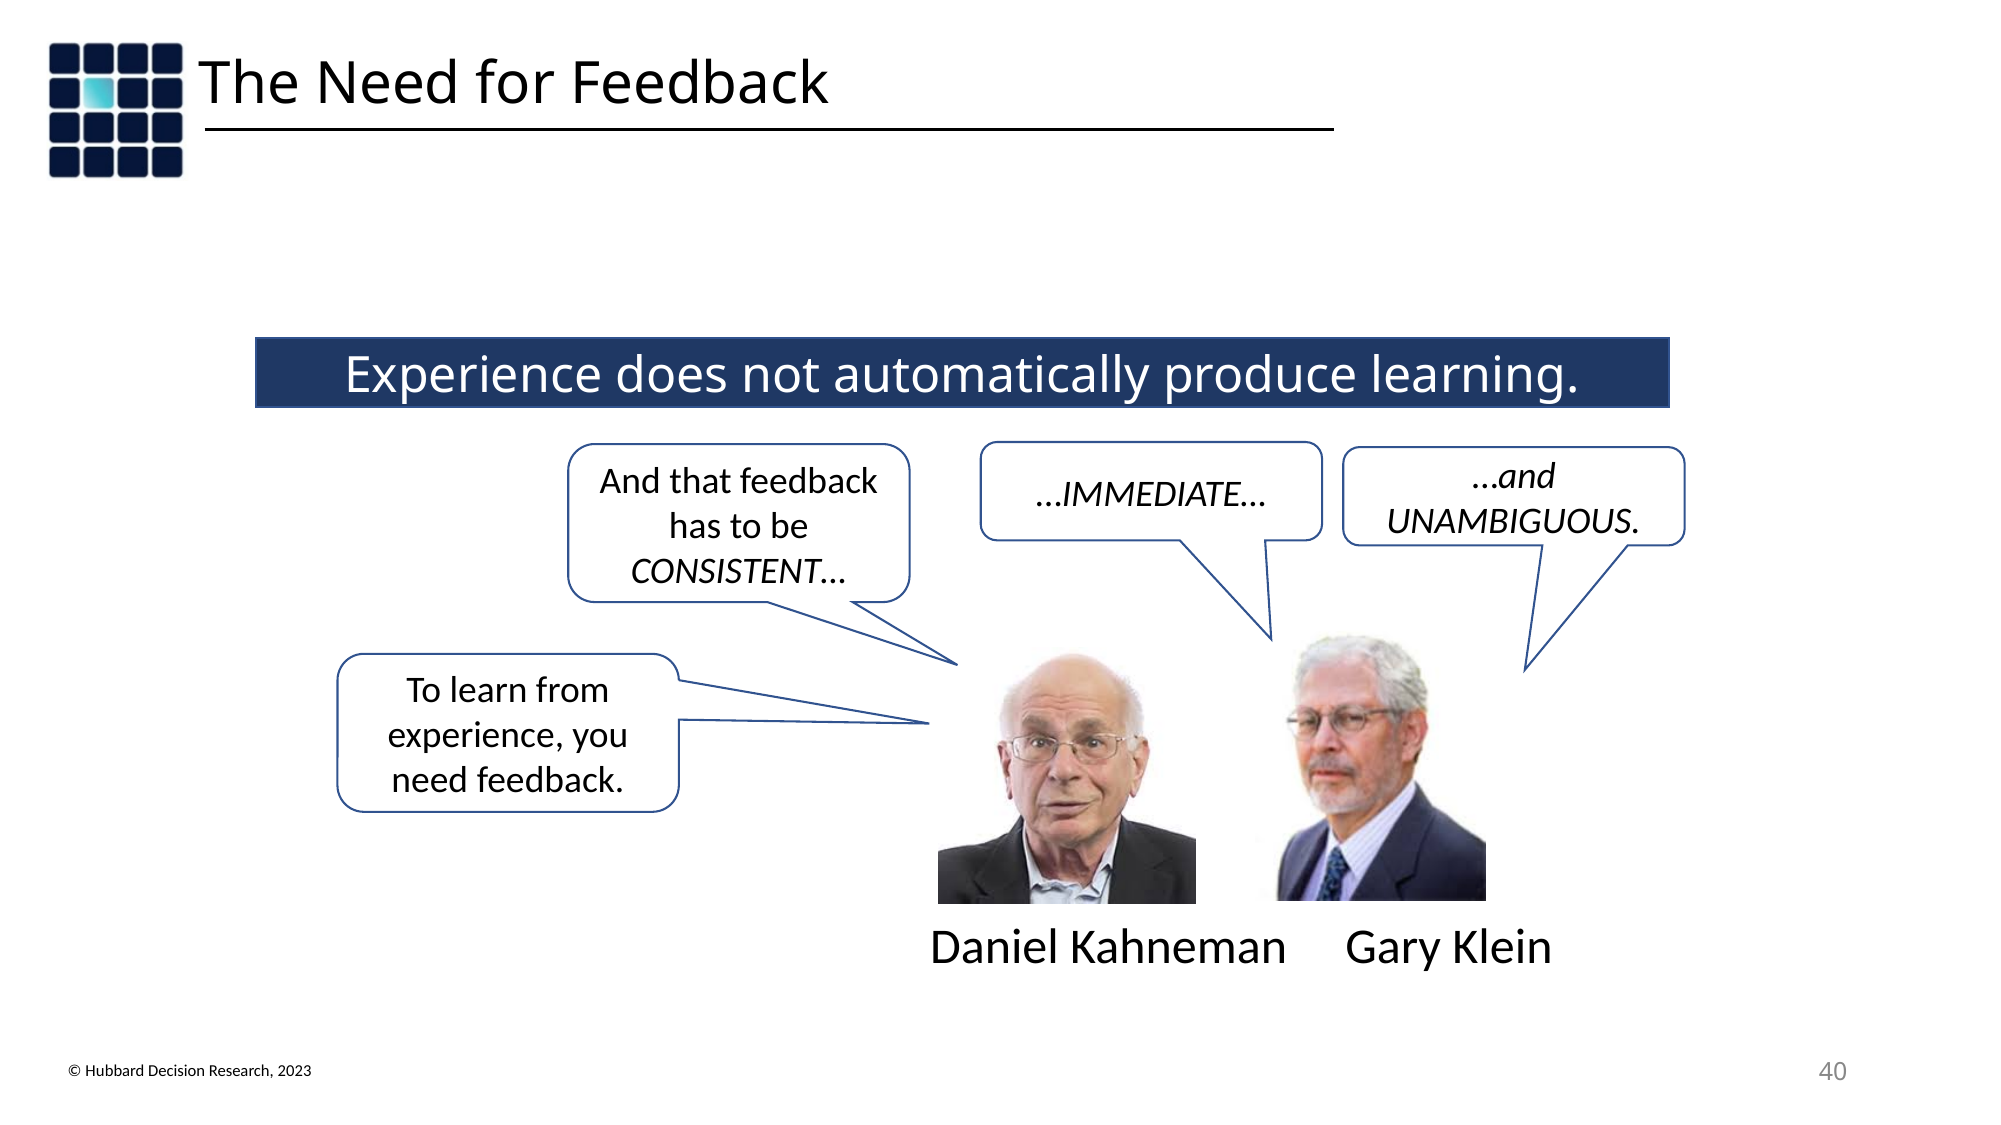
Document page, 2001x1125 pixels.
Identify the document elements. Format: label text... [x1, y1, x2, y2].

text_box Experience does not automatically produce learning. [255, 338, 1670, 408]
picture [938, 646, 1197, 905]
text_box And that feedback has to be CONSISTENT… [568, 444, 934, 657]
text_box …IMMEDIATE… [980, 441, 1323, 618]
picture [46, 41, 189, 181]
picture [1255, 613, 1486, 901]
title The Need for Feedback [183, 46, 1826, 123]
text_box Gary Klein [1330, 905, 1746, 1004]
text_box …and UNAMBIGUOUS. [1343, 447, 1685, 670]
text_box ‹#› [1412, 1042, 1863, 1103]
text_box To learn from experience, you need feedback. [337, 653, 930, 812]
text_box Daniel Kahneman [914, 905, 1330, 1004]
